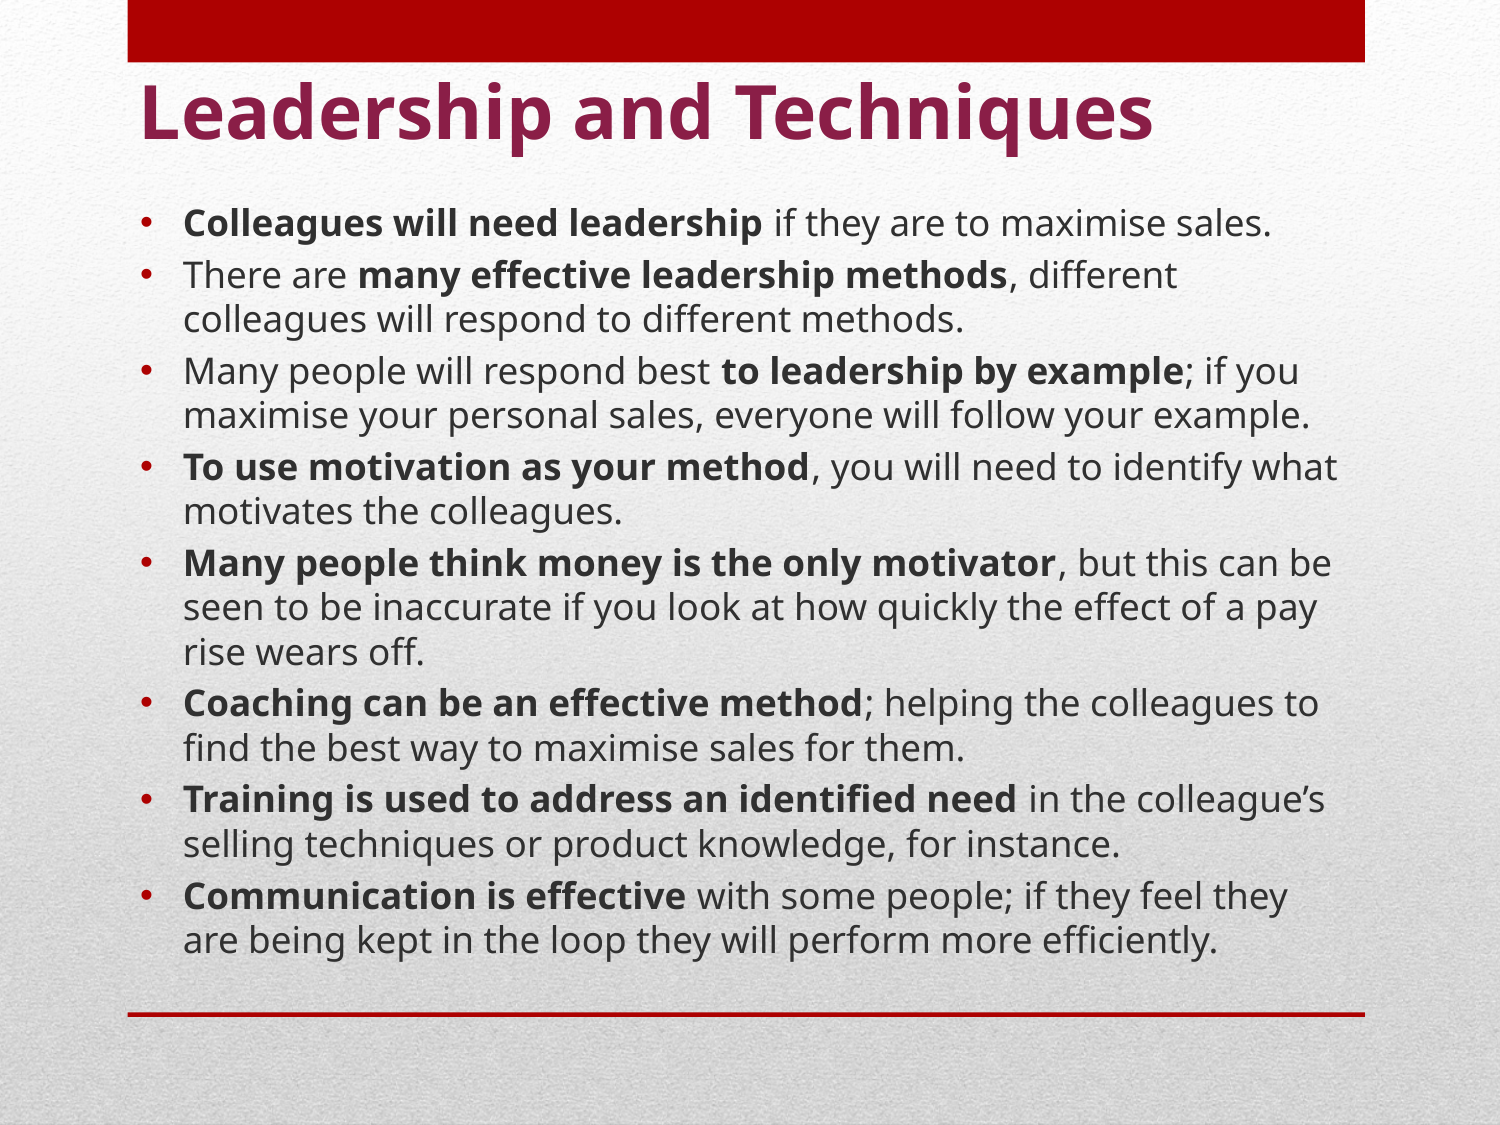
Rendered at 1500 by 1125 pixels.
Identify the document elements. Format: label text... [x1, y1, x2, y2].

title Leadership and Techniques [123, 78, 1237, 162]
list Colleagues will need leadership if they are to maximise sales. There are many effective leadership methods, different colleagues will respond to different methods. Many people will respond best to leadership by example; if you maximise your personal sales, everyone will follow your example. To use motivation as your method, you will need to identify what motivates the colleagues. Many people think money is the only motivator, but this can be seen to be inaccurate if you look at how quickly the effect of a pay rise wears off. Coaching can be an effective method; helping the colleagues to find the best way to maximise sales for them. Training is used to address an identified need in the colleague’s selling techniques or product knowledge, for instance. Communication is effective with some people; if they feel they are being kept in the loop they will perform more efficiently. [125, 184, 1363, 976]
